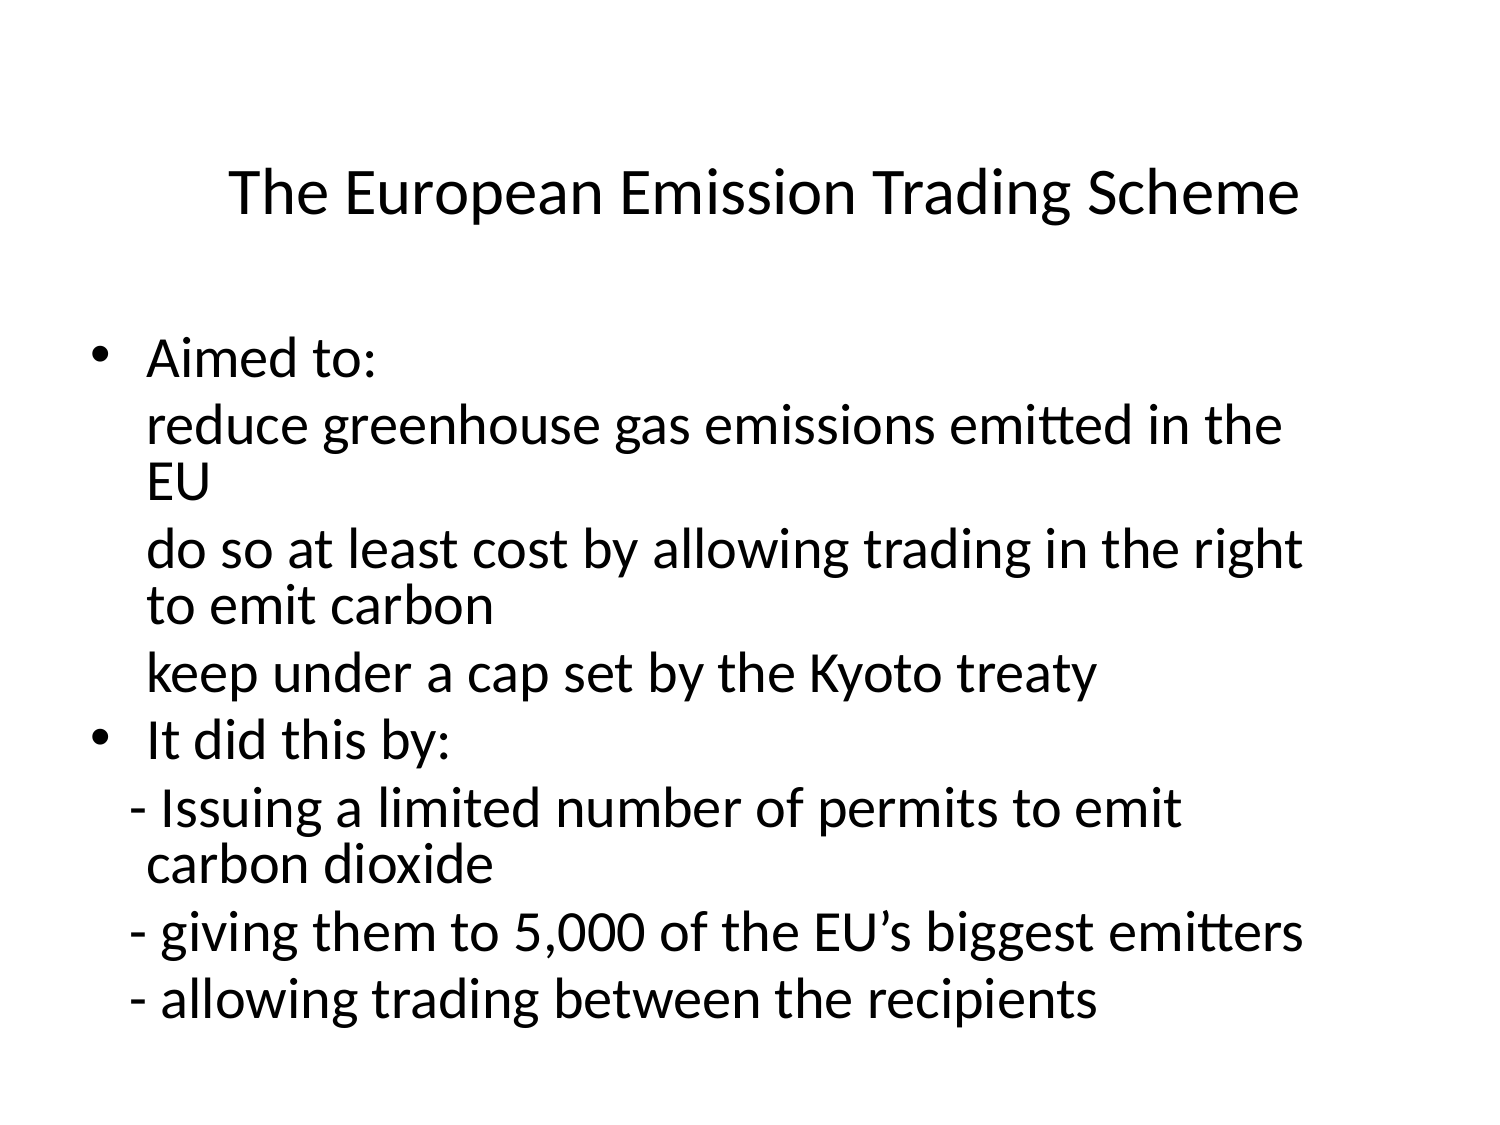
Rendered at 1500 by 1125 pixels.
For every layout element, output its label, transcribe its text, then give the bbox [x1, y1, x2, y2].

title The European Emission Trading Scheme [75, 75, 1425, 300]
list Aimed to: reduce greenhouse gas emissions emitted in the EU do so at least cost by allowing trading in the right to emit carbon keep under a cap set by the Kyoto treaty It did this by: - Issuing a limited number of permits to emit carbon dioxide - giving them to 5,000 of the EU’s biggest emitters - allowing trading between the recipients [75, 324, 1363, 963]
